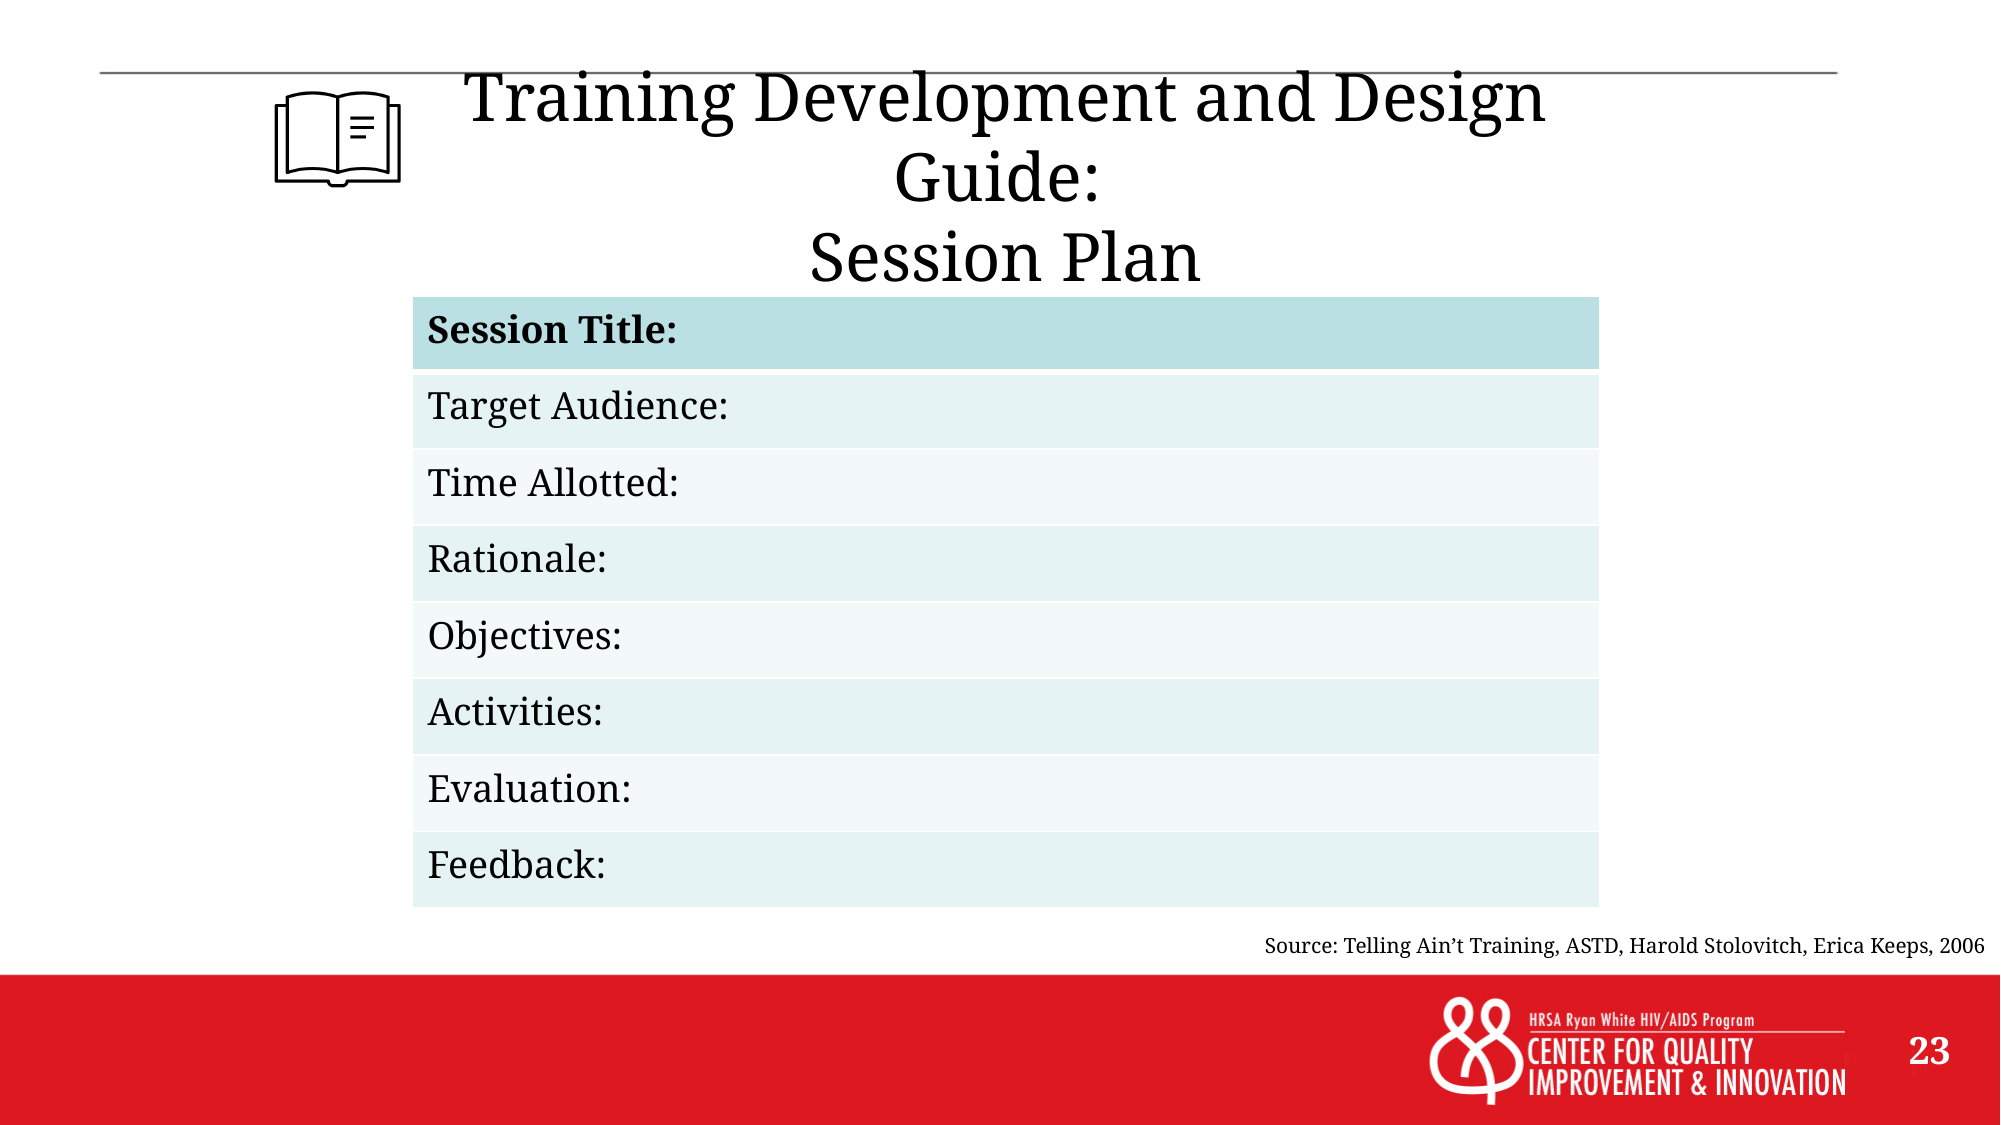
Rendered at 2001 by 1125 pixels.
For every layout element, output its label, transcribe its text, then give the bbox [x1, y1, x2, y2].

table_cell Target Audience: [413, 375, 1599, 448]
table_cell Objectives: [413, 603, 1599, 677]
picture [0, 0, 2000, 1125]
table_cell Time Allotted: [413, 450, 1599, 524]
text_box Source: Telling Ain’t Training, ASTD, Harold Stolovitch, Erica Keeps, 2006 [1112, 924, 2000, 965]
table_cell Rationale: [413, 526, 1599, 601]
table_cell Evaluation: [413, 756, 1599, 831]
title Training Development and Design Guide: Session Plan [368, 112, 1644, 238]
table_header Session Title: [413, 297, 1599, 369]
table_cell Feedback: [413, 832, 1599, 907]
table_cell Activities: [413, 679, 1599, 754]
